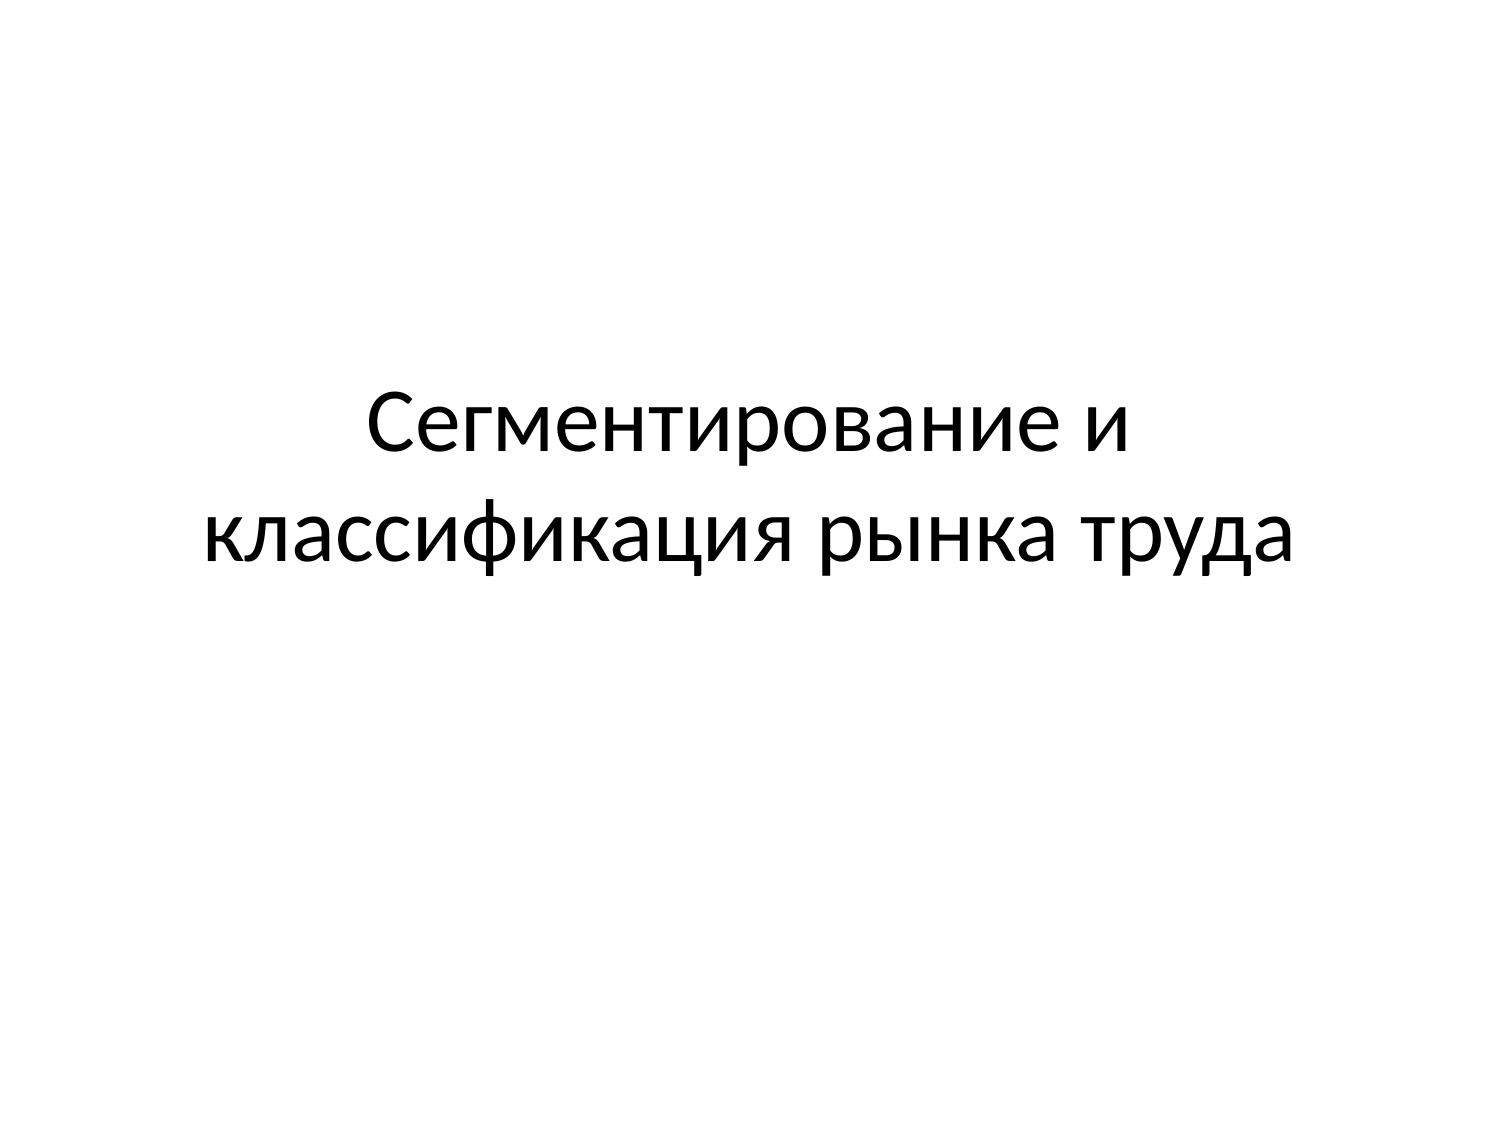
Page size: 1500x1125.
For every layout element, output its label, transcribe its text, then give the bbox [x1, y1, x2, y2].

title Сегментирование и классификация рынка труда [112, 349, 1388, 591]
